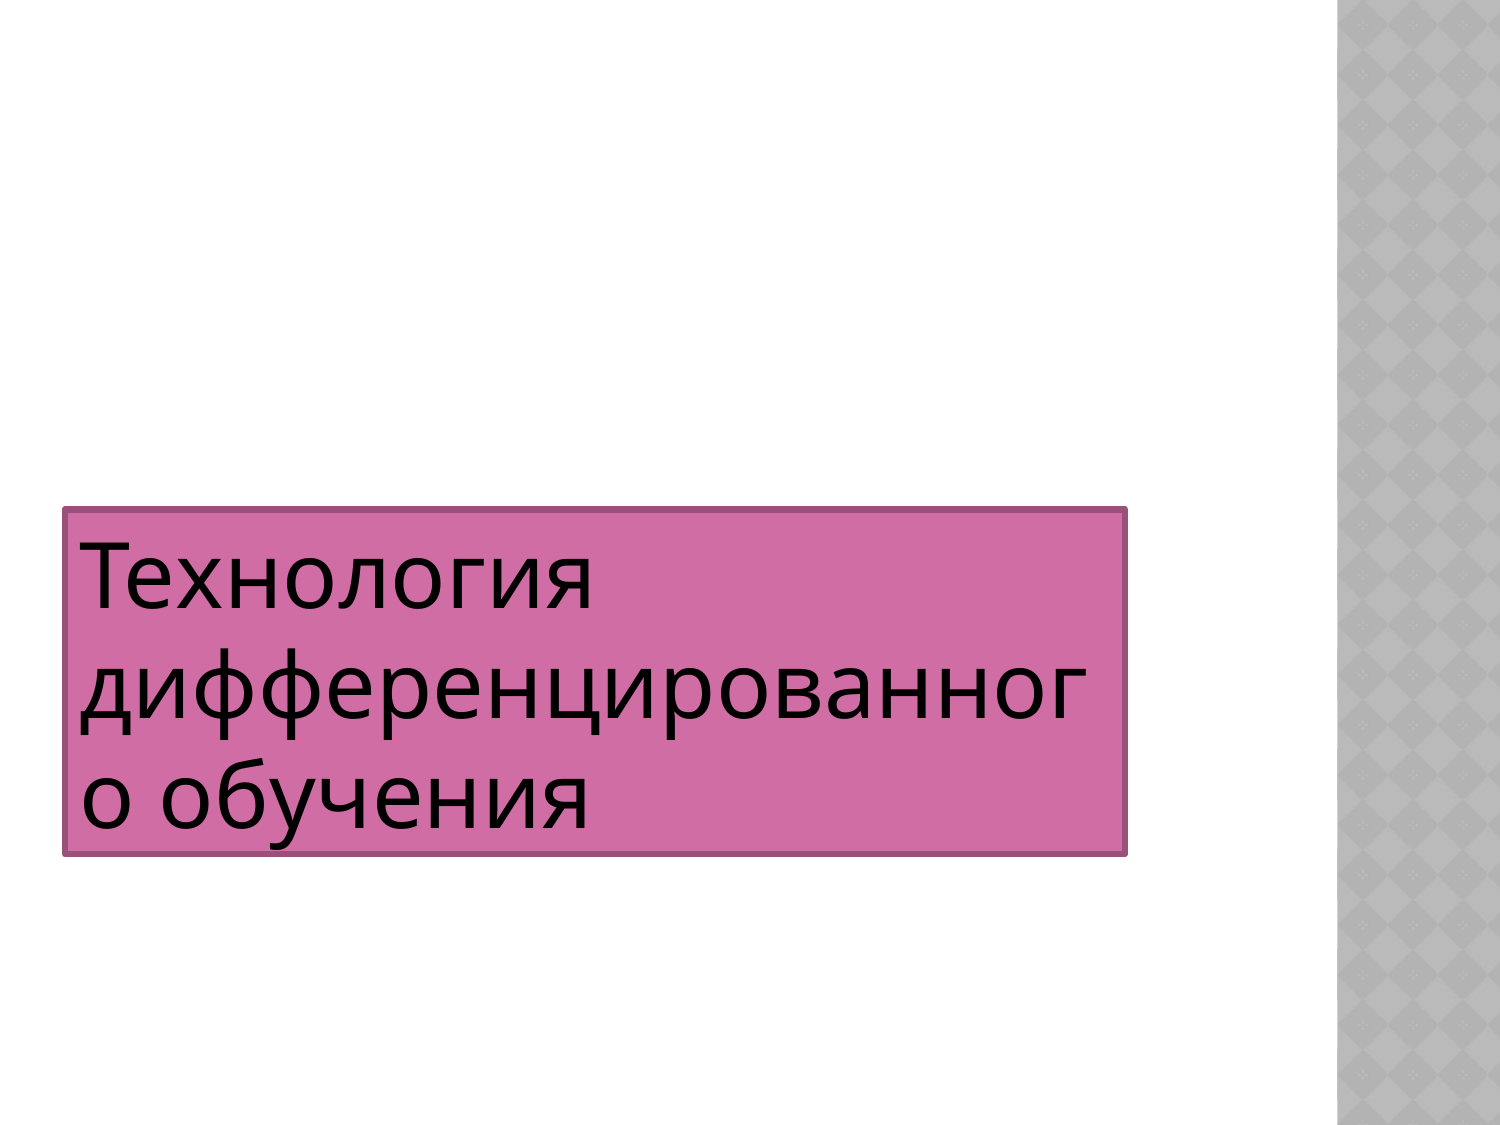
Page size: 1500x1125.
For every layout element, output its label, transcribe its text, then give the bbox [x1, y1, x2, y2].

text_box Технология дифференцированного обучения [62, 506, 1128, 857]
